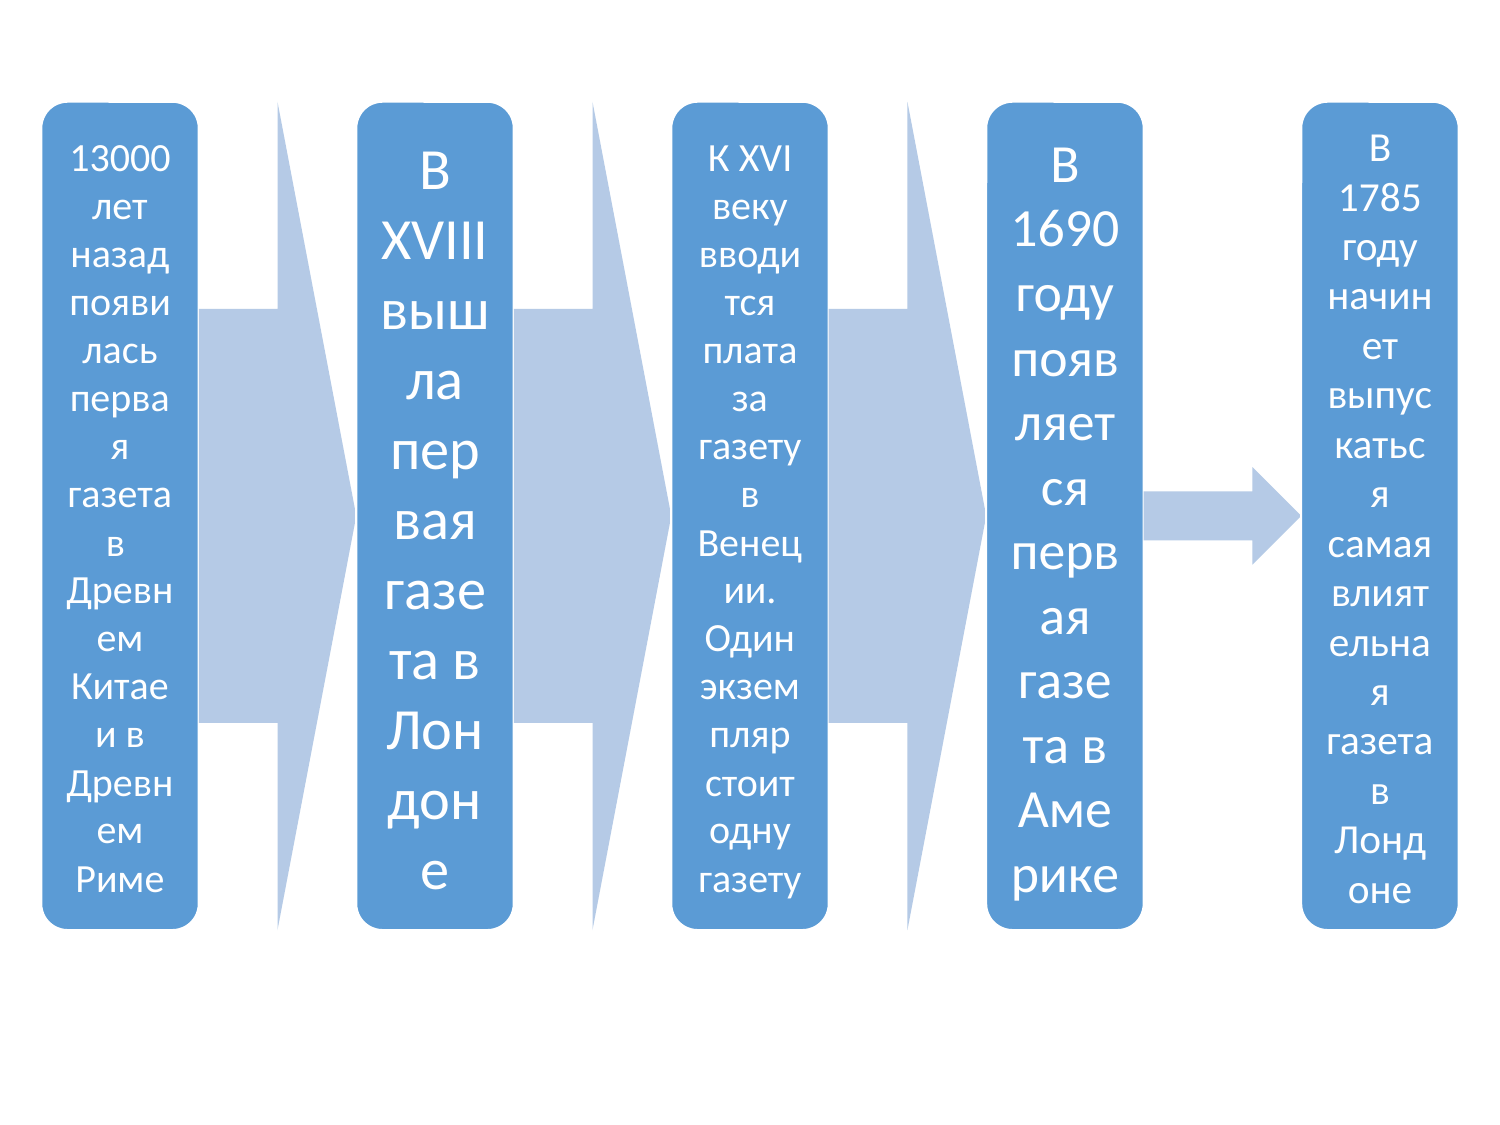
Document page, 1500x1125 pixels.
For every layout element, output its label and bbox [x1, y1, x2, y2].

text_box [41, 101, 1459, 931]
